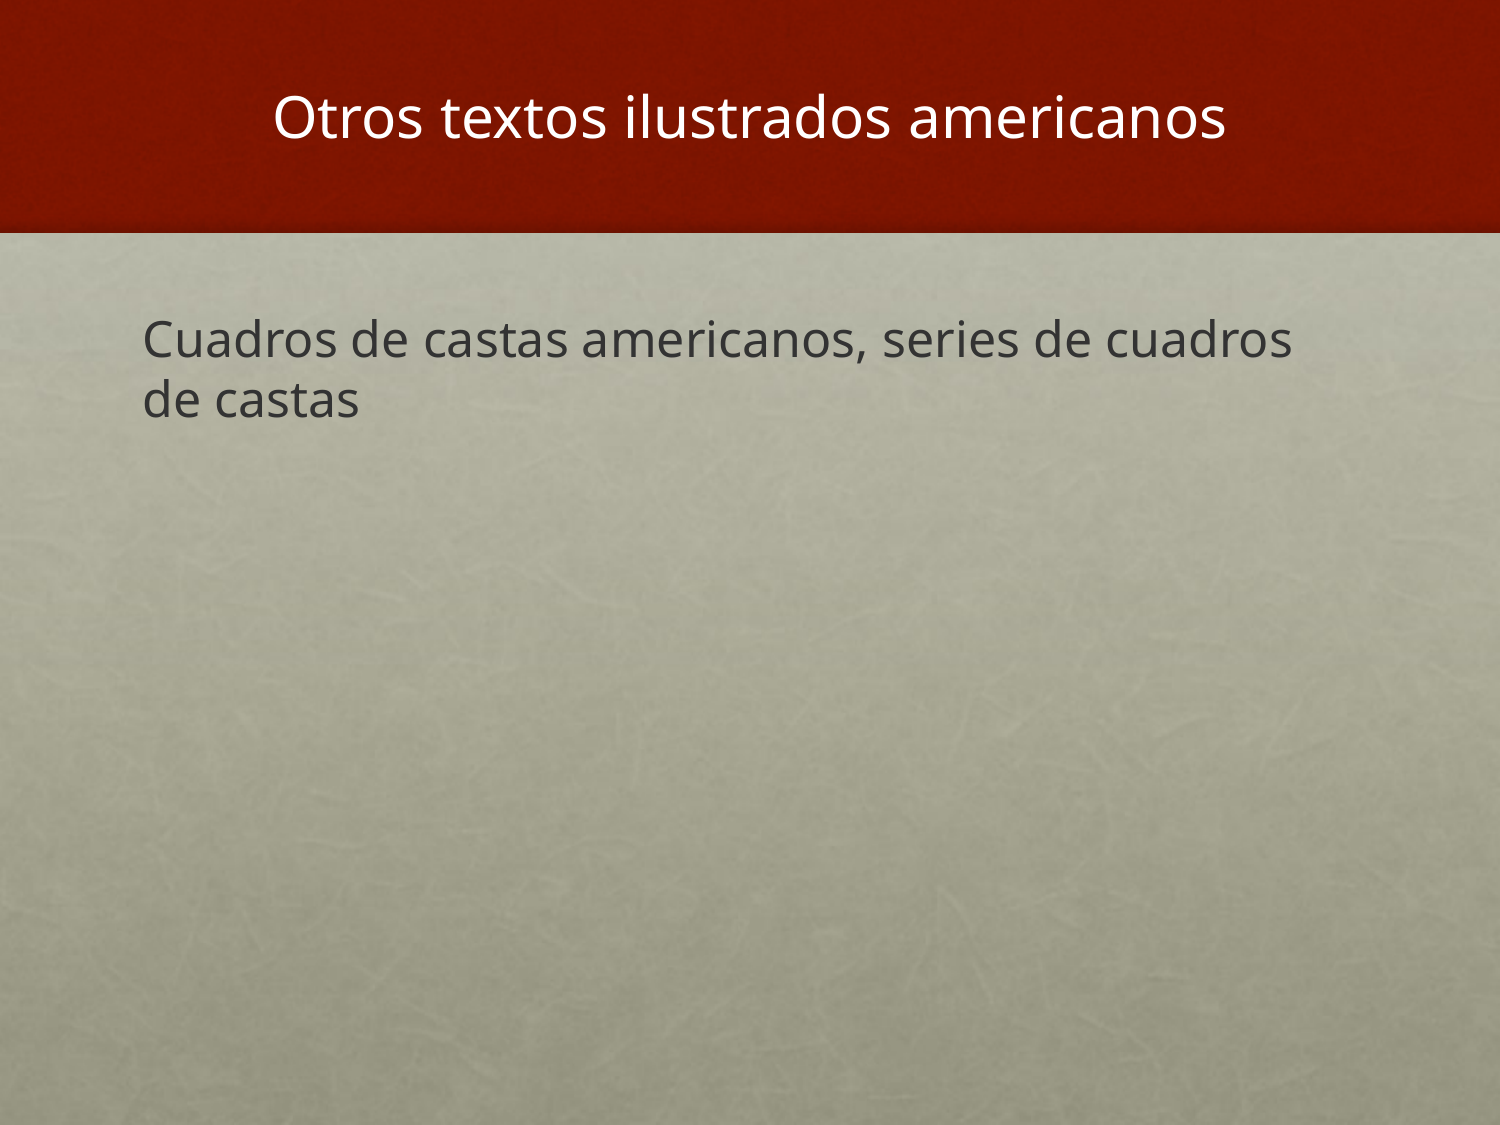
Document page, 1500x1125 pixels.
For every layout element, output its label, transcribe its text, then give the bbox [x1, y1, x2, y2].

list Cuadros de castas americanos, series de cuadros de castas [127, 299, 1372, 1005]
picture [0, 214, 1500, 1125]
title Otros textos ilustrados americanos [127, 10, 1372, 221]
